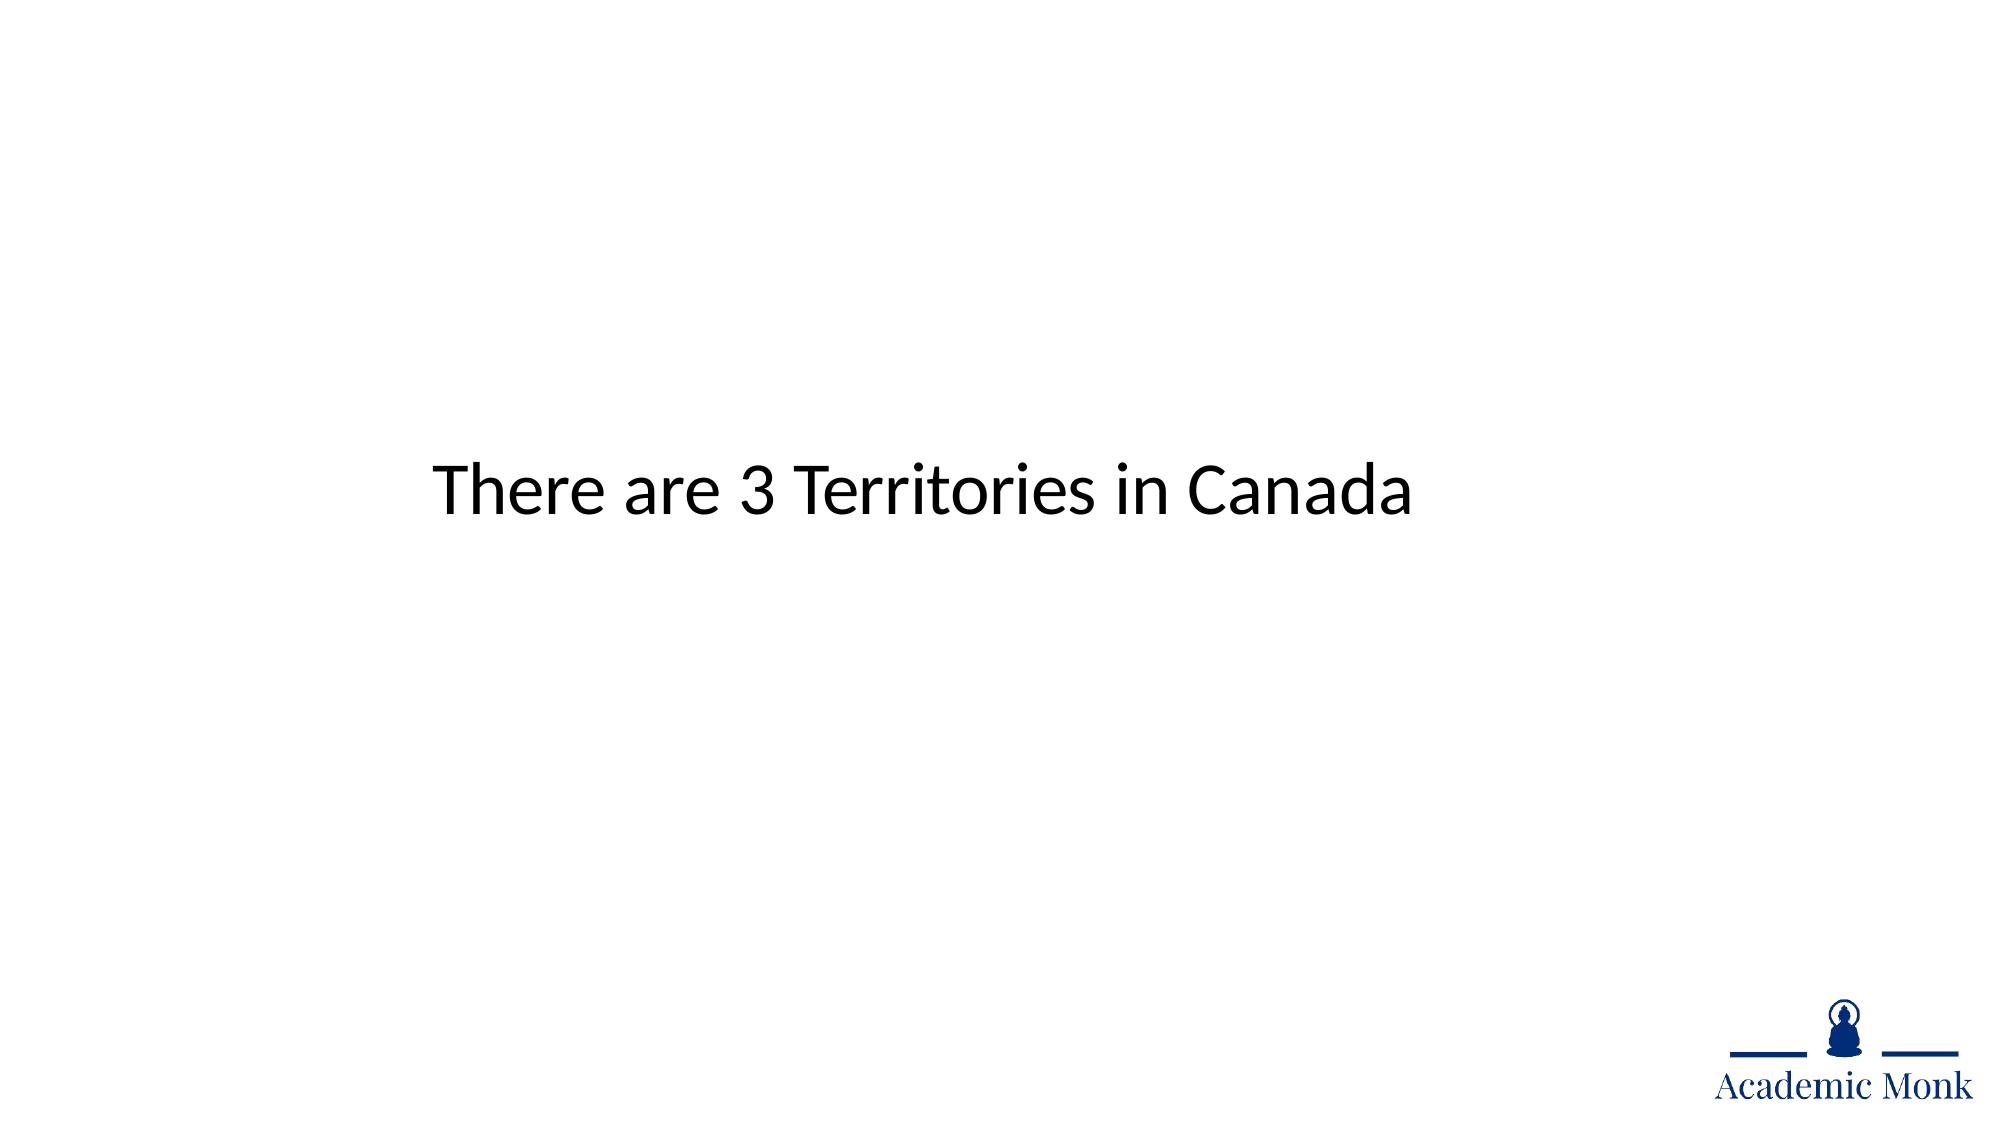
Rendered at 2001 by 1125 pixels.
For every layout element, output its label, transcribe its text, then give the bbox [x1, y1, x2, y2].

title There are 3 Territories in Canada [430, 437, 1427, 628]
picture [1662, 974, 2000, 1125]
